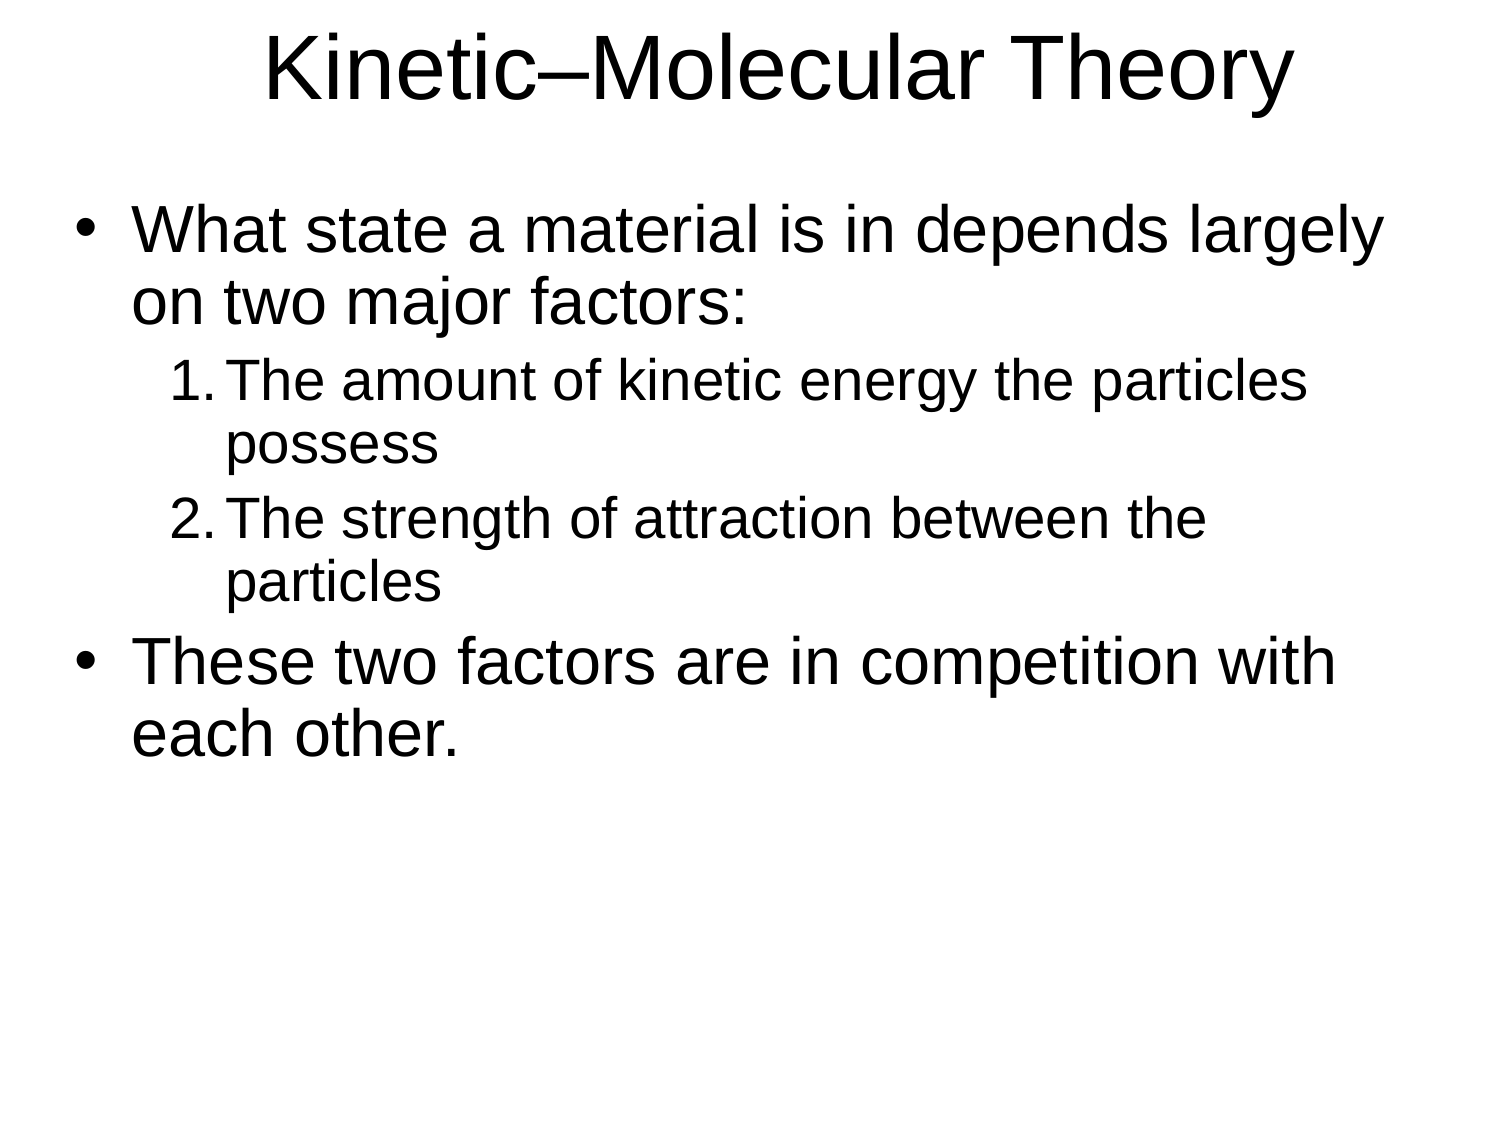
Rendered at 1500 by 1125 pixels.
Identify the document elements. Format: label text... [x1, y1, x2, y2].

list What state a material is in depends largely on two major factors: 1. The amount of kinetic energy the particles possess 2. The strength of attraction between the particles These two factors are in competition with each other. [59, 187, 1410, 794]
title Kinetic–Molecular Theory [0, 0, 1500, 203]
